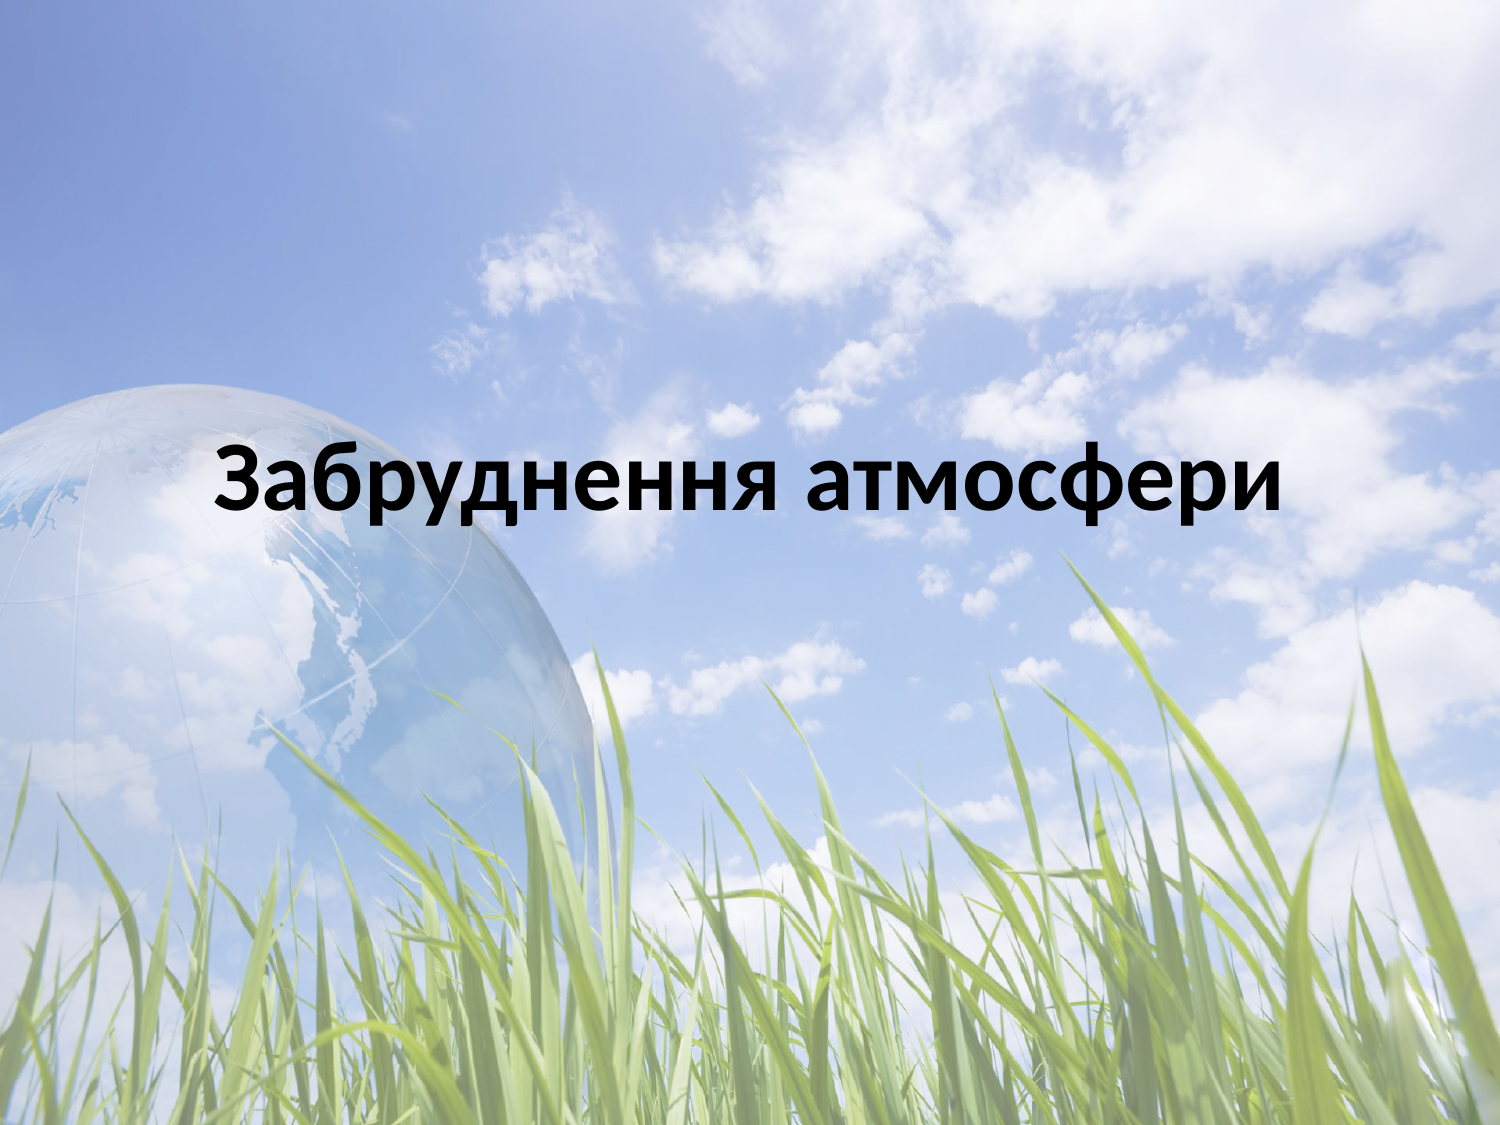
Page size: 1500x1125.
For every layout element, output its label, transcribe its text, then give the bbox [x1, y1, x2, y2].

title Забруднення атмосфери [112, 349, 1388, 591]
